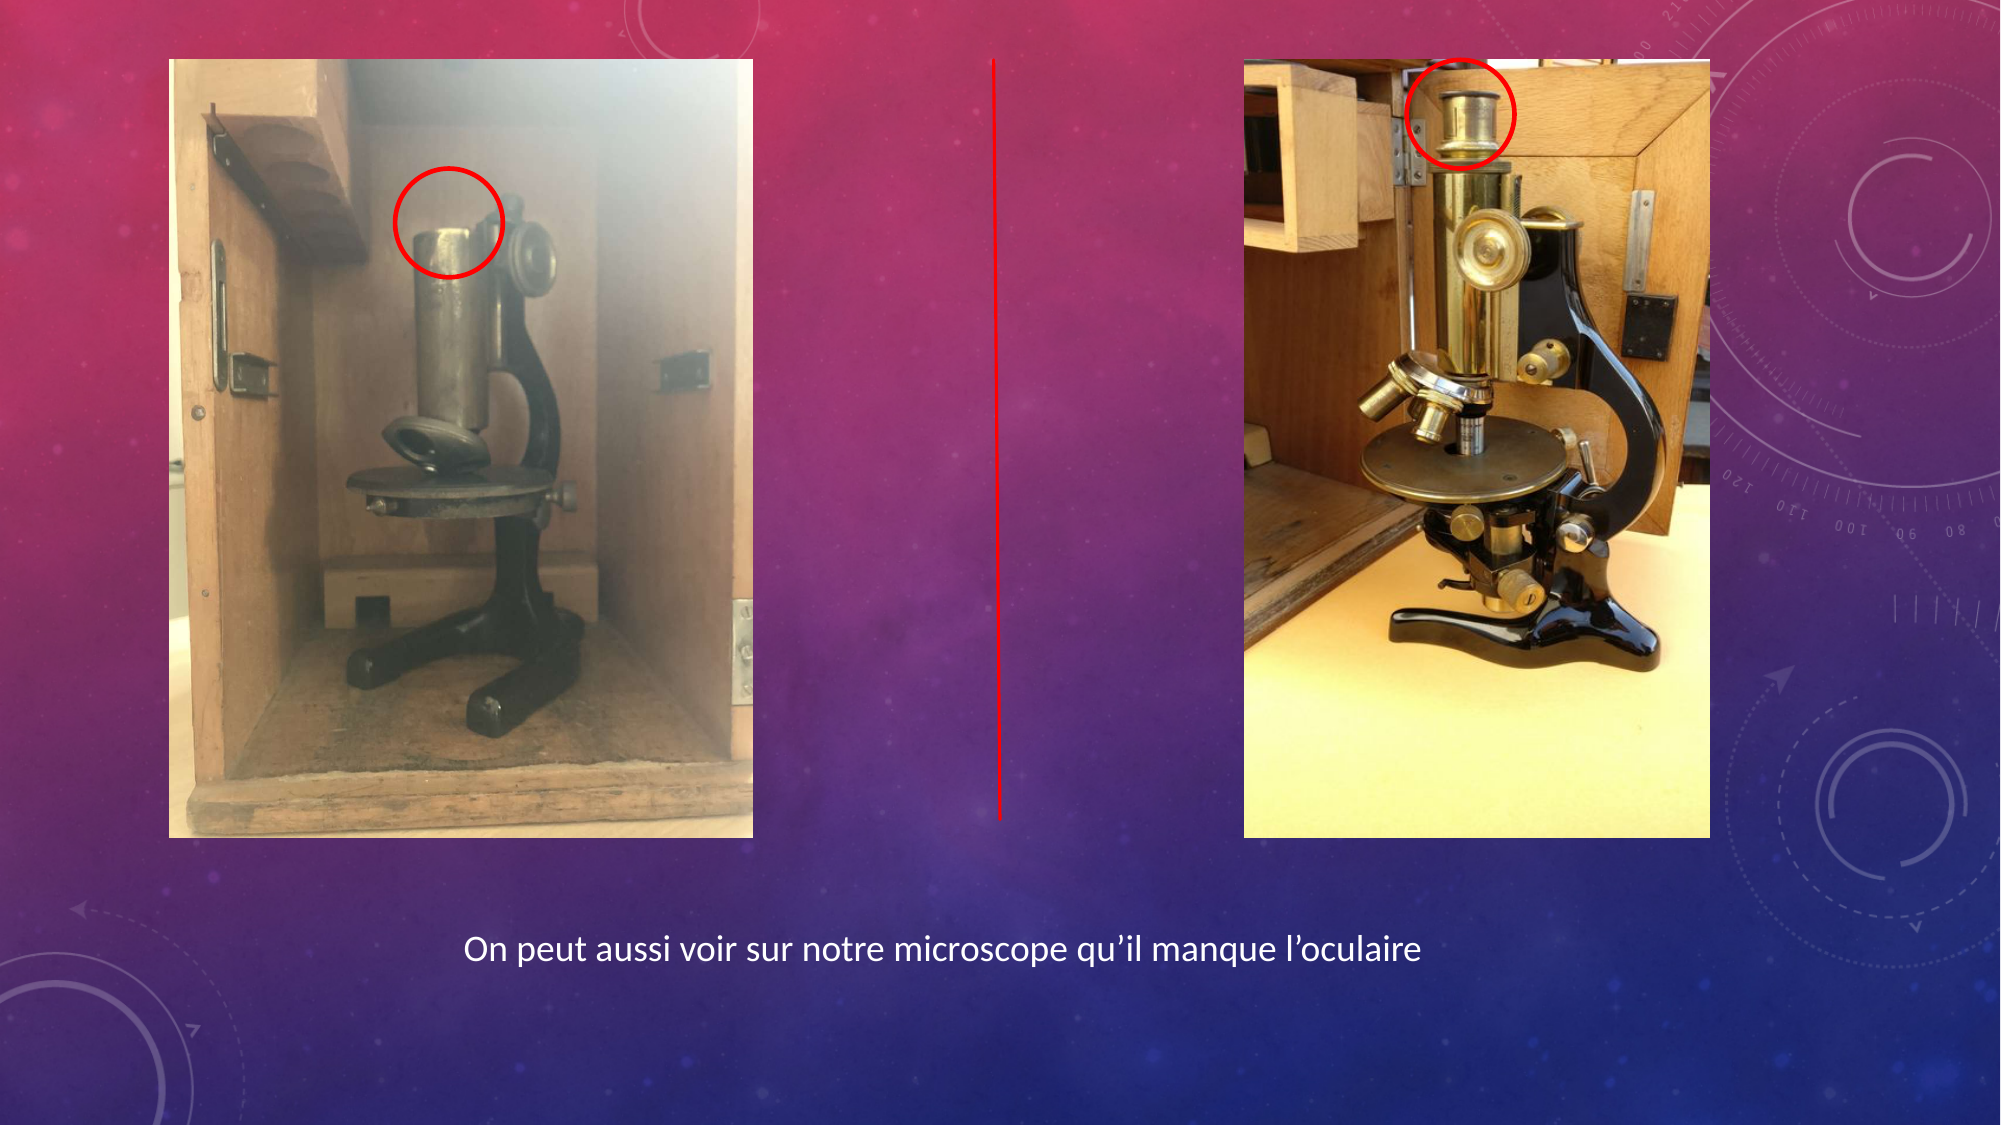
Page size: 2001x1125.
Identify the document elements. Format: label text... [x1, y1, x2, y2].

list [168, 59, 753, 838]
picture [0, 0, 2001, 1125]
text_box On peut aussi voir sur notre microscope qu’il manque l’oculaire [448, 916, 1556, 976]
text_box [993, 59, 1001, 820]
